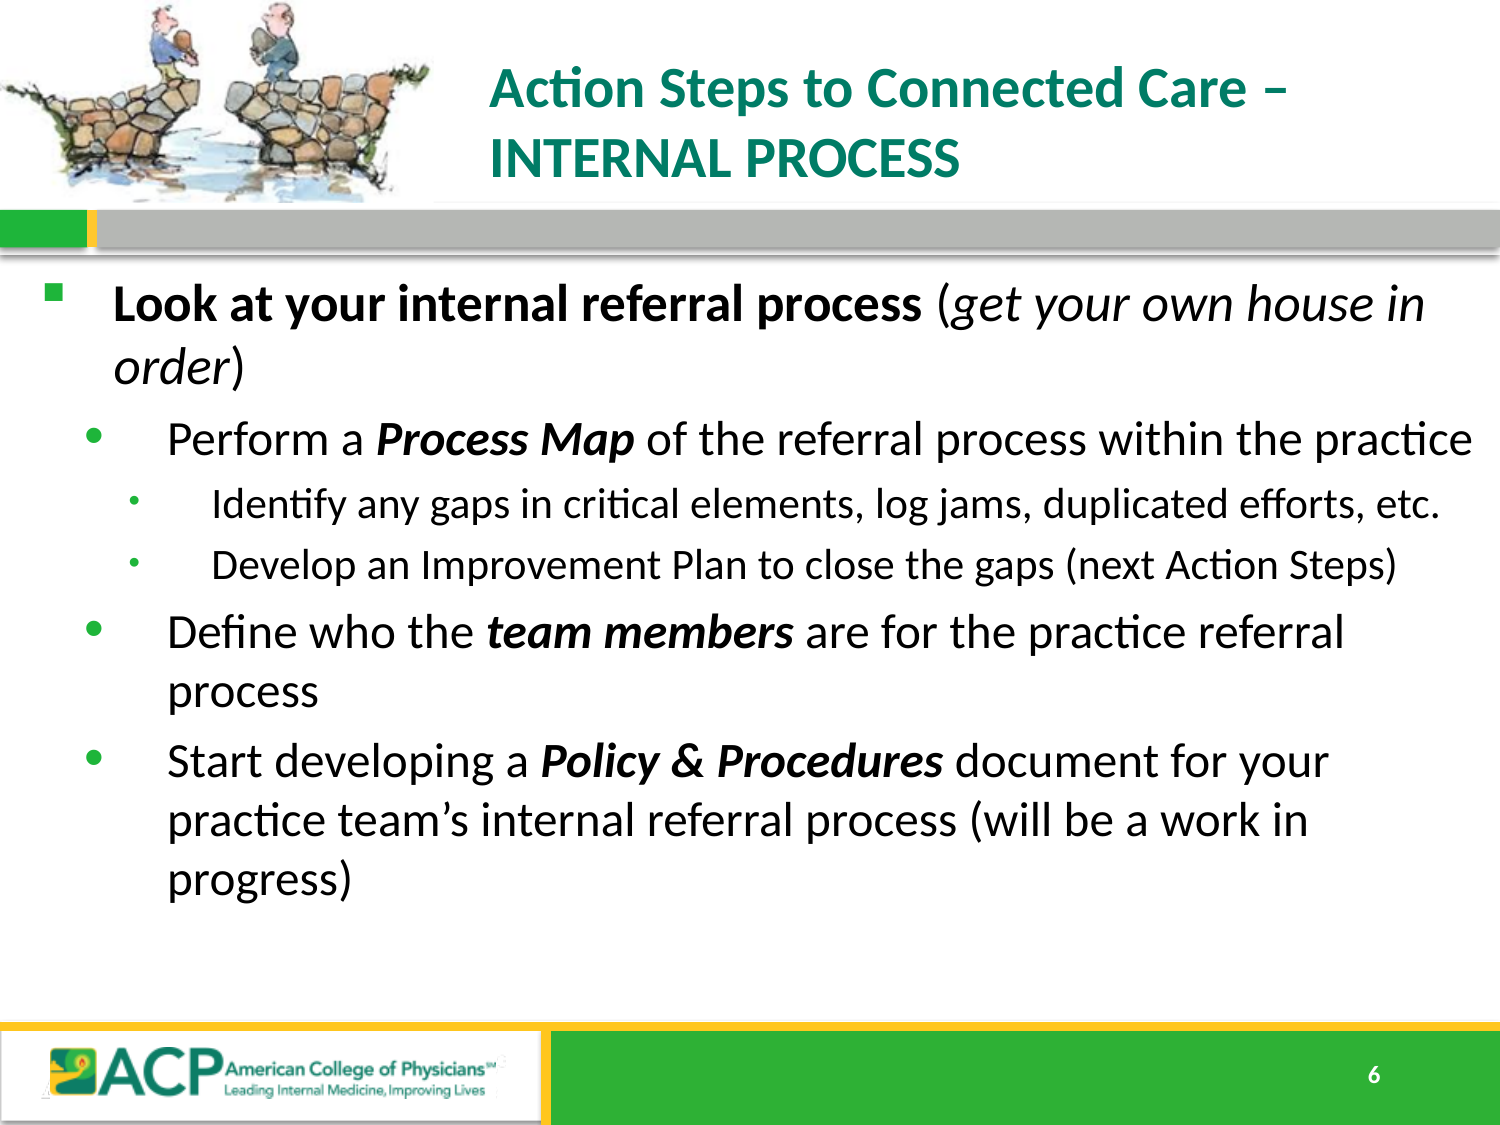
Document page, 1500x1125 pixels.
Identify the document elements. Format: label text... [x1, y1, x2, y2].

title Action Steps to Connected Care – INTERNAL PROCESS [474, 37, 1463, 200]
picture [50, 1047, 496, 1099]
list Look at your internal referral process (get your own house in order) Perform a Process Map of the referral process within the practice Identify any gaps in critical elements, log jams, duplicated efforts, etc. Develop an Improvement Plan to close the gaps (next Action Steps) Define who the team members are for the practice referral process Start developing a Policy & Procedures document for your practice team’s internal referral process (will be a work in progress) [24, 260, 1500, 1011]
picture [0, 0, 434, 203]
